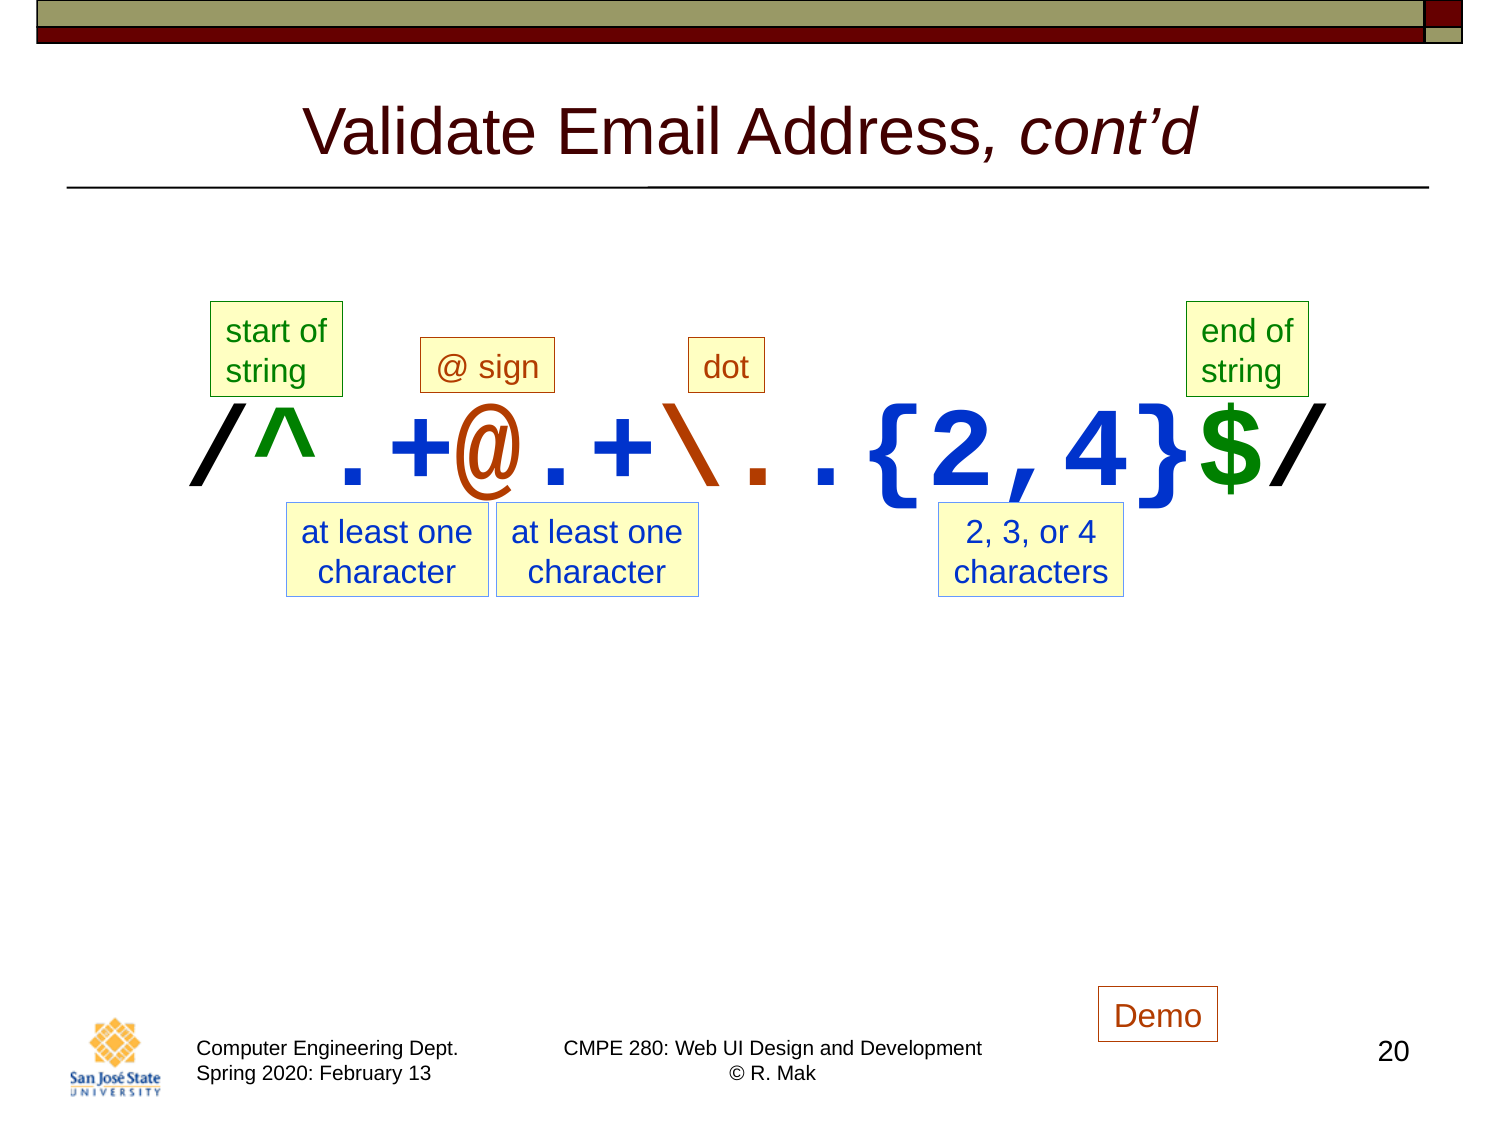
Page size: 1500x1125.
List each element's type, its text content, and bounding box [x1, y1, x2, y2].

text_box start of string [210, 301, 343, 397]
title Validate Email Address, cont’d [75, 67, 1425, 175]
text_box end of string [1186, 301, 1309, 397]
text_box at least one character [496, 502, 699, 597]
text_box 2, 3, or 4 characters [938, 502, 1124, 597]
slide_number 20 [1335, 1025, 1425, 1100]
picture [60, 1012, 166, 1112]
text_box Demo [1098, 986, 1218, 1042]
text_box /^.+@.+\..{2,4}$/ [169, 365, 1348, 515]
text_box at least one character [286, 502, 489, 597]
text_box dot [688, 337, 765, 393]
text_box @ sign [420, 337, 555, 393]
